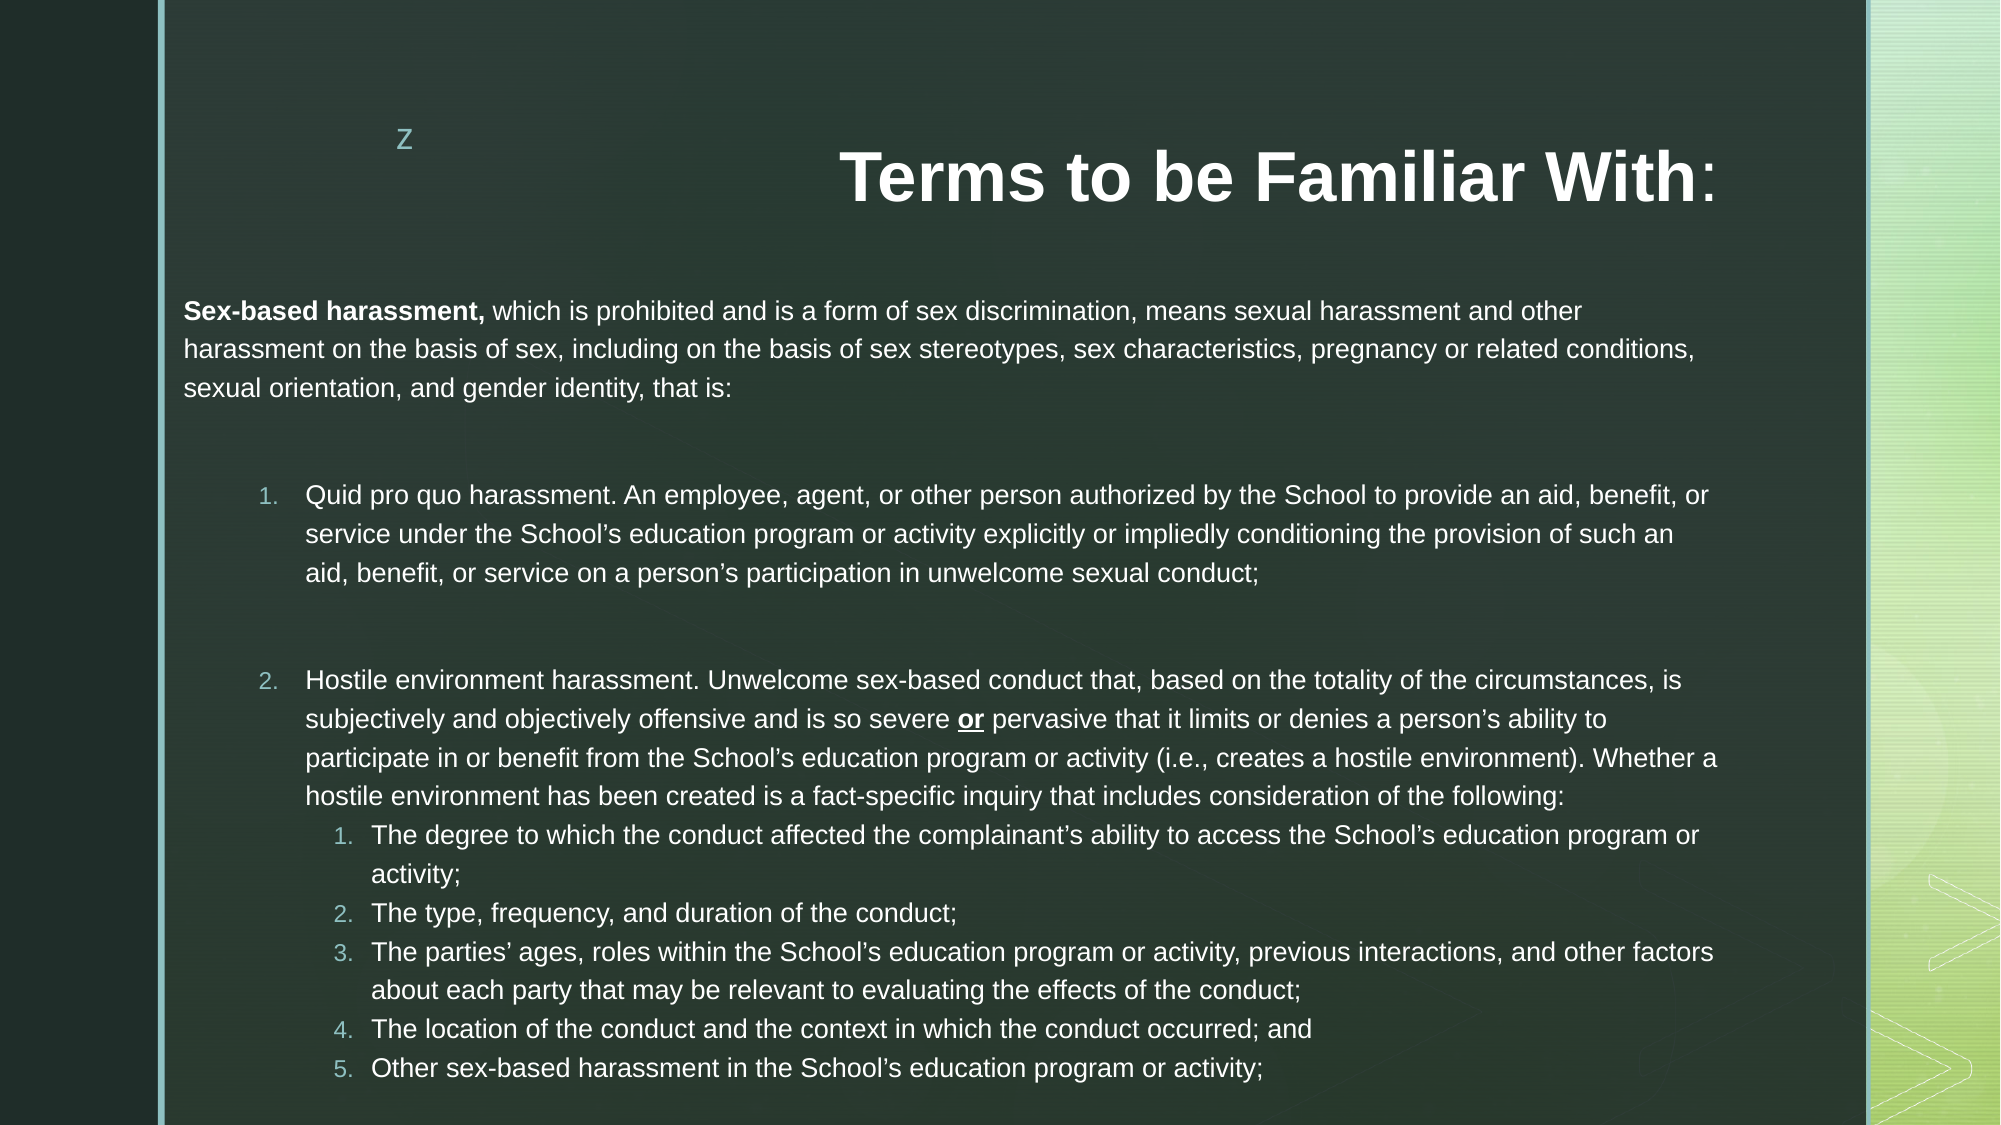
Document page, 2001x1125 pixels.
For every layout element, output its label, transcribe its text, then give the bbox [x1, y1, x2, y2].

picture [1871, 0, 2001, 1125]
list Sex-based harassment, which is prohibited and is a form of sex discrimination, means sexual harassment and other harassment on the basis of sex, including on the basis of sex stereotypes, sex characteristics, pregnancy or related conditions, sexual orientation, and gender identity, that is: Quid pro quo harassment. An employee, agent, or other person authorized by the School to provide an aid, benefit, or service under the School’s education program or activity explicitly or impliedly conditioning the provision of such an aid, benefit, or service on a person’s participation in unwelcome sexual conduct; Hostile environment harassment. Unwelcome sex-based conduct that, based on the totality of the circumstances, is subjectively and objectively offensive and is so severe or pervasive that it limits or denies a person’s ability to participate in or benefit from the School’s education program or activity (i.e., creates a hostile environment). Whether a hostile environment has been created is a fact-specific inquiry that includes consideration of the following: The degree to which the conduct affected the complainant’s ability to access the School’s education program or activity; The type, frequency, and duration of the conduct; The parties’ ages, roles within the School’s education program or activity, previous interactions, and other factors about each party that may be relevant to evaluating the effects of the conduct; The location of the conduct and the context in which the conduct occurred; and Other sex-based harassment in the School’s education program or activity; [168, 279, 1734, 1125]
title Terms to be Familiar With: [428, 132, 1734, 279]
